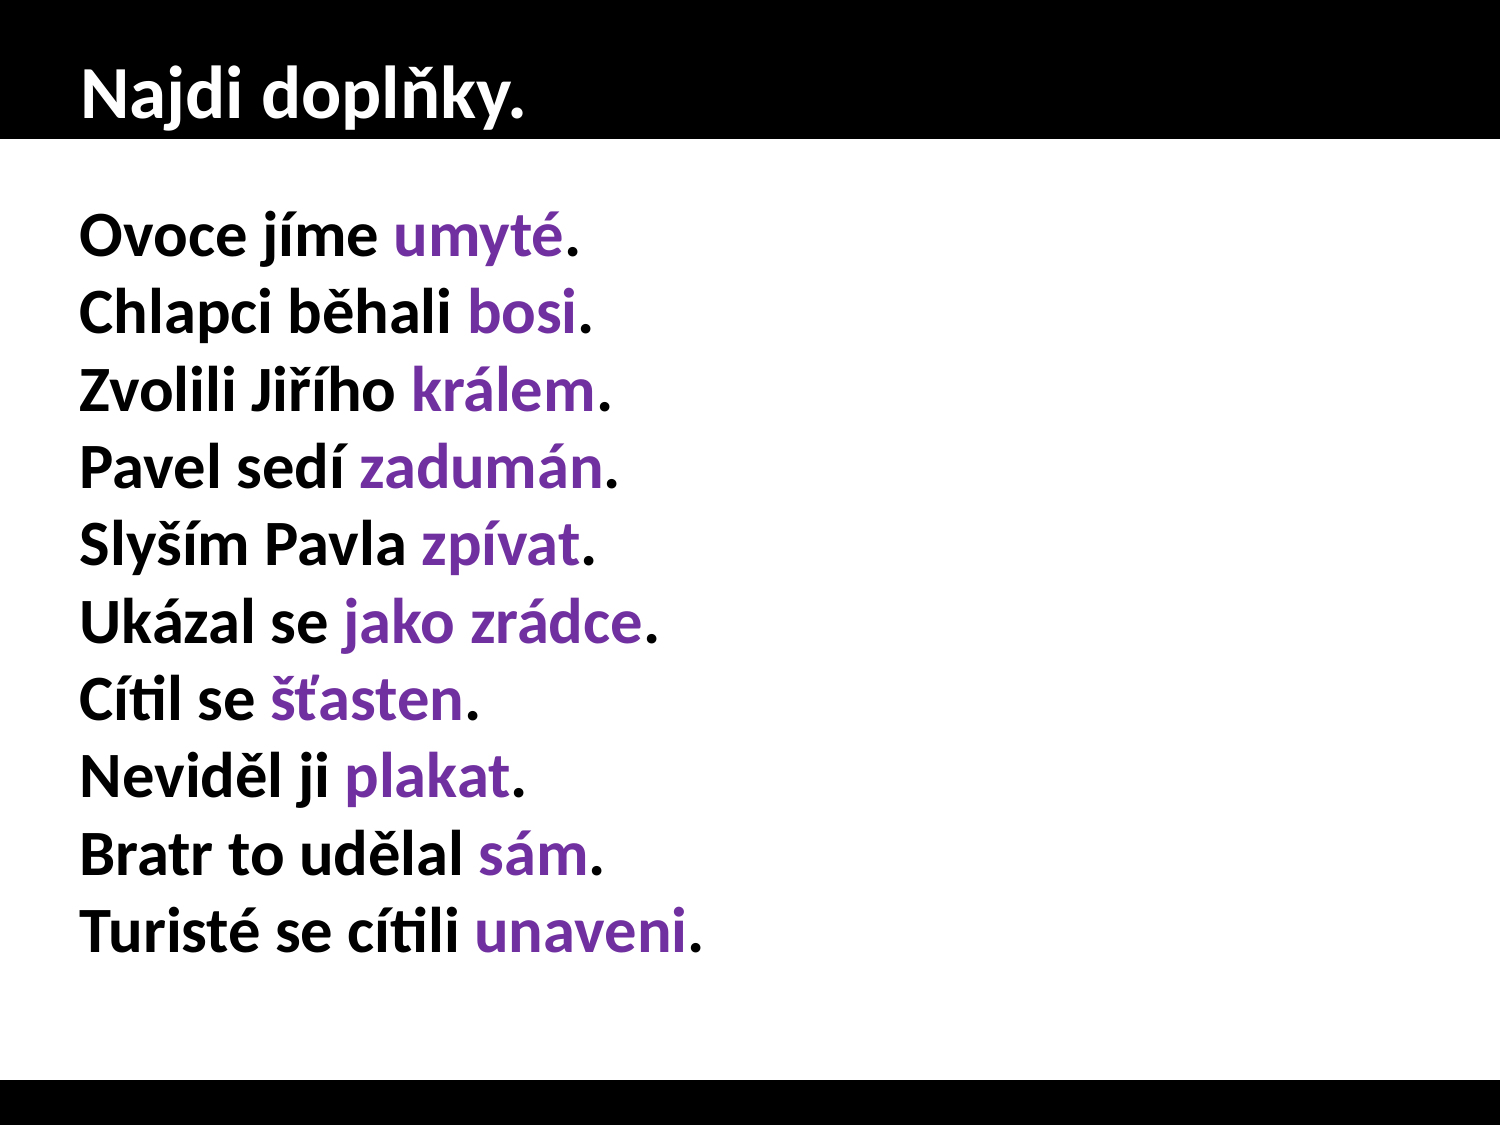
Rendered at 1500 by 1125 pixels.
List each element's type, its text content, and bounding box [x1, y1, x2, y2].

text_box [77, 160, 1447, 1047]
title Najdi doplňky. [64, 30, 1340, 147]
text_box [0, 1080, 1500, 1125]
text_box [0, 0, 1500, 139]
text_box Ovoce jíme umyté. Chlapci běhali bosi. Zvolili Jiřího králem. Pavel sedí zadumán. Slyším Pavla zpívat. Ukázal se jako zrádce. Cítil se šťasten. Neviděl ji plakat. Bratr to udělal sám. Turisté se cítili unaveni. [64, 184, 1435, 1047]
